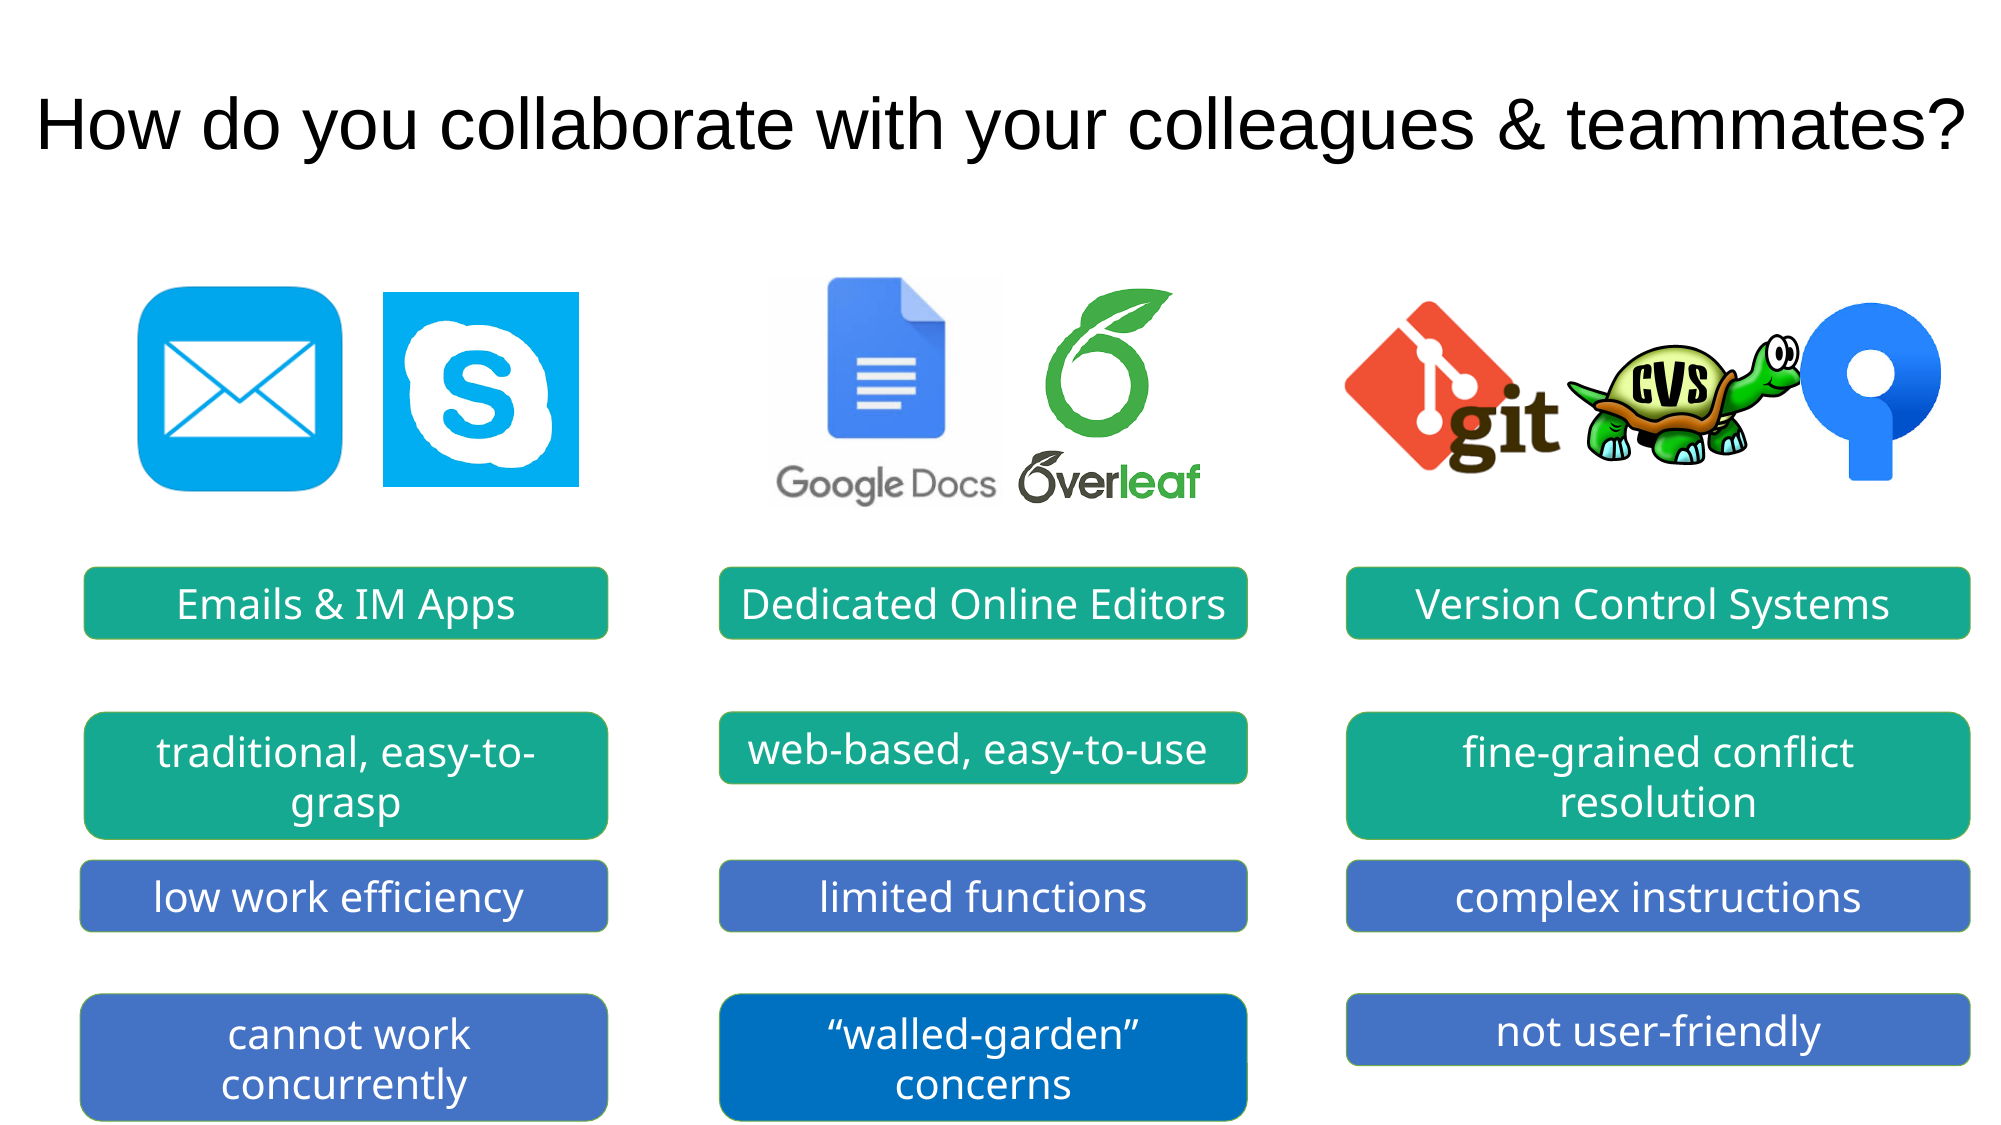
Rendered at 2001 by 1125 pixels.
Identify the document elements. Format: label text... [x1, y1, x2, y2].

picture [1338, 275, 1941, 509]
title How do you collaborate with your colleagues & teammates? [20, 17, 2000, 235]
picture [405, 321, 551, 467]
text_box not user-friendly [1345, 993, 1971, 1067]
text_box limited functions [718, 859, 1248, 933]
text_box “walled-garden” concerns [718, 993, 1248, 1122]
text_box complex instructions [1345, 859, 1971, 933]
text_box web-based, easy-to-use [718, 711, 1248, 785]
text_box traditional, easy-to-grasp [83, 711, 609, 840]
picture [123, 272, 357, 507]
text_box Emails & IM Apps [83, 566, 609, 640]
text_box low work efficiency [79, 859, 609, 933]
text_box Dedicated Online Editors [718, 566, 1248, 640]
text_box cannot work concurrently [79, 993, 609, 1122]
picture [1016, 287, 1201, 504]
picture [769, 275, 1004, 509]
text_box fine-grained conflict resolution [1345, 711, 1971, 840]
text_box Version Control Systems [1345, 566, 1971, 640]
